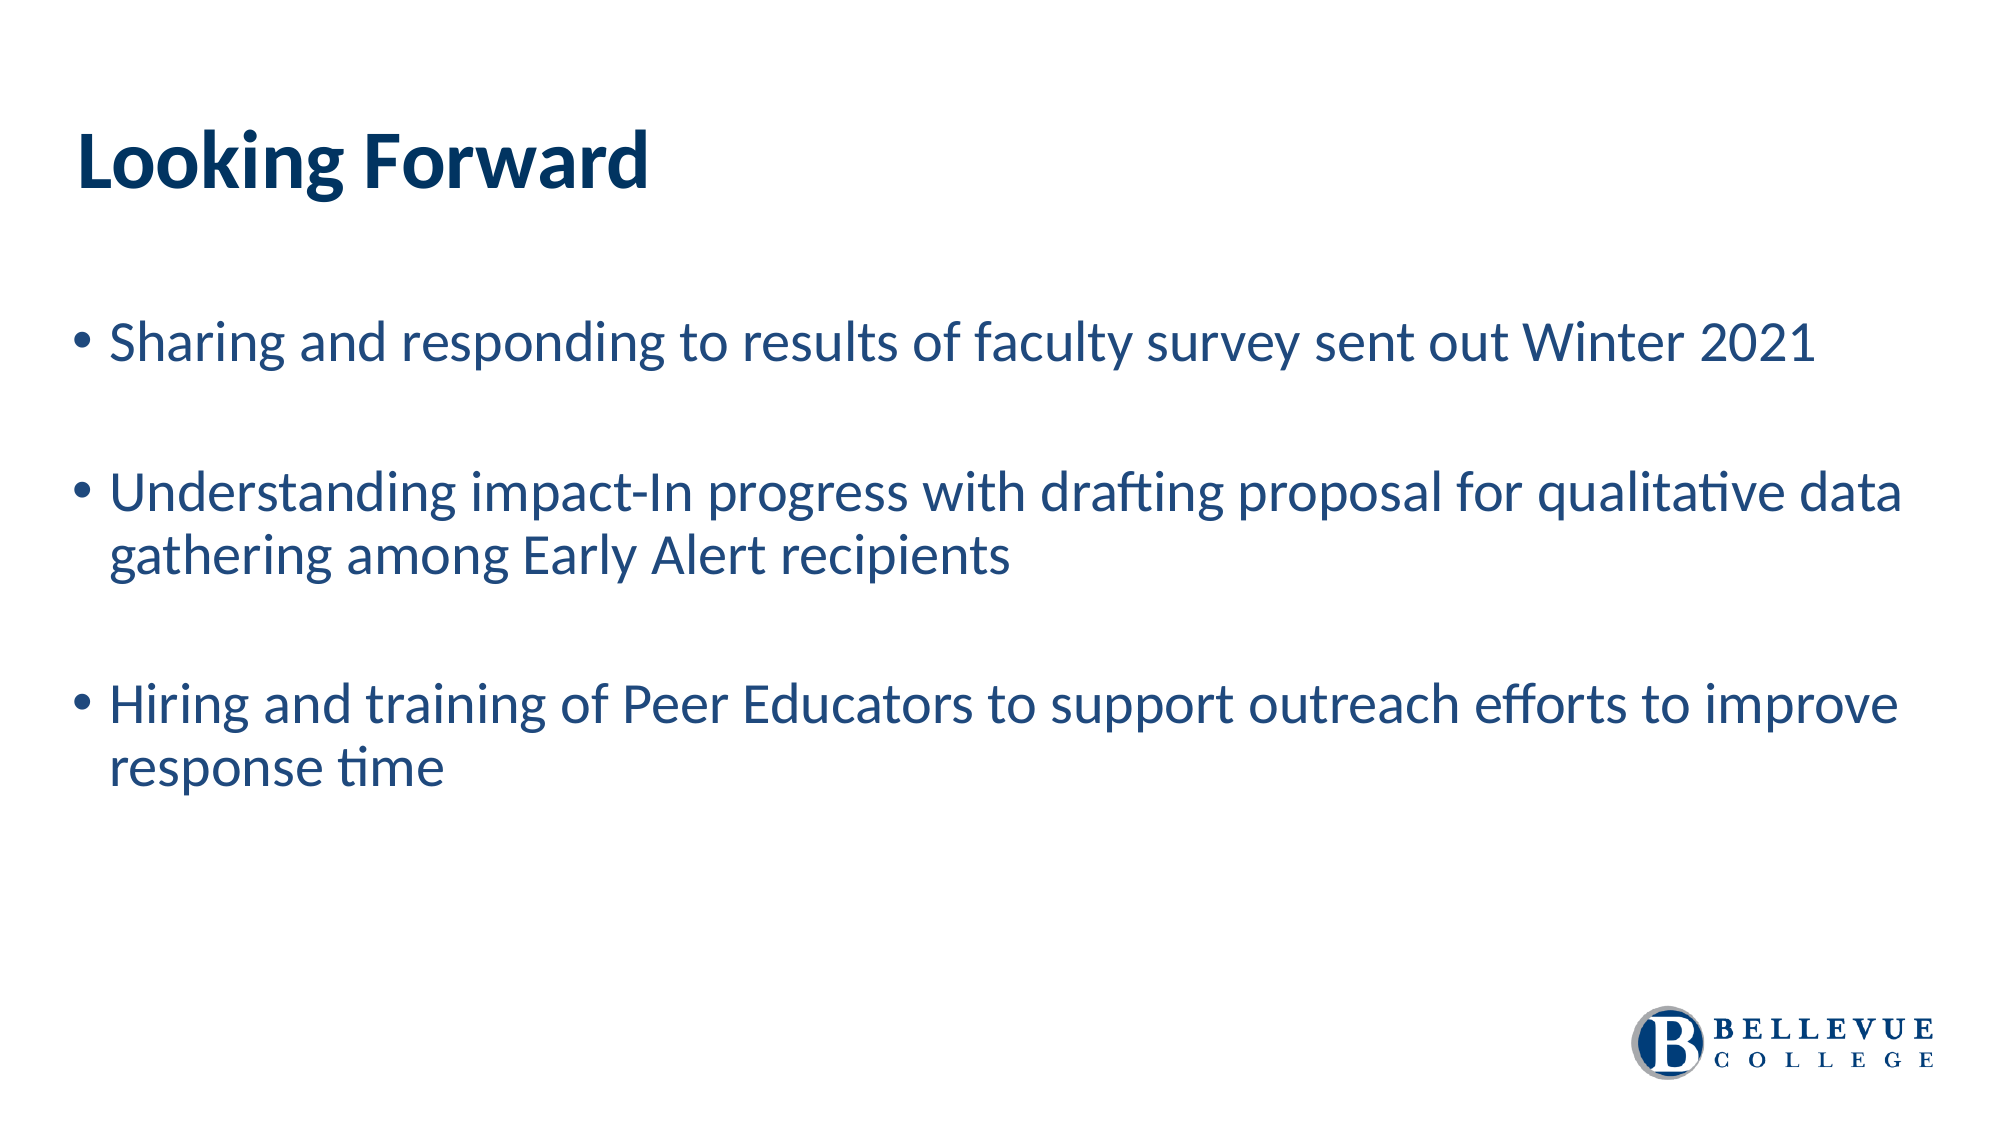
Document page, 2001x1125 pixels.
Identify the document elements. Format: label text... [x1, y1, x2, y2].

list Sharing and responding to results of faculty survey sent out Winter 2021 Understanding impact-In progress with drafting proposal for qualitative data gathering among Early Alert recipients Hiring and training of Peer Educators to support outreach efforts to improve response time [72, 220, 1928, 817]
picture [1631, 1005, 1933, 1080]
list Looking Forward [77, 105, 1930, 191]
